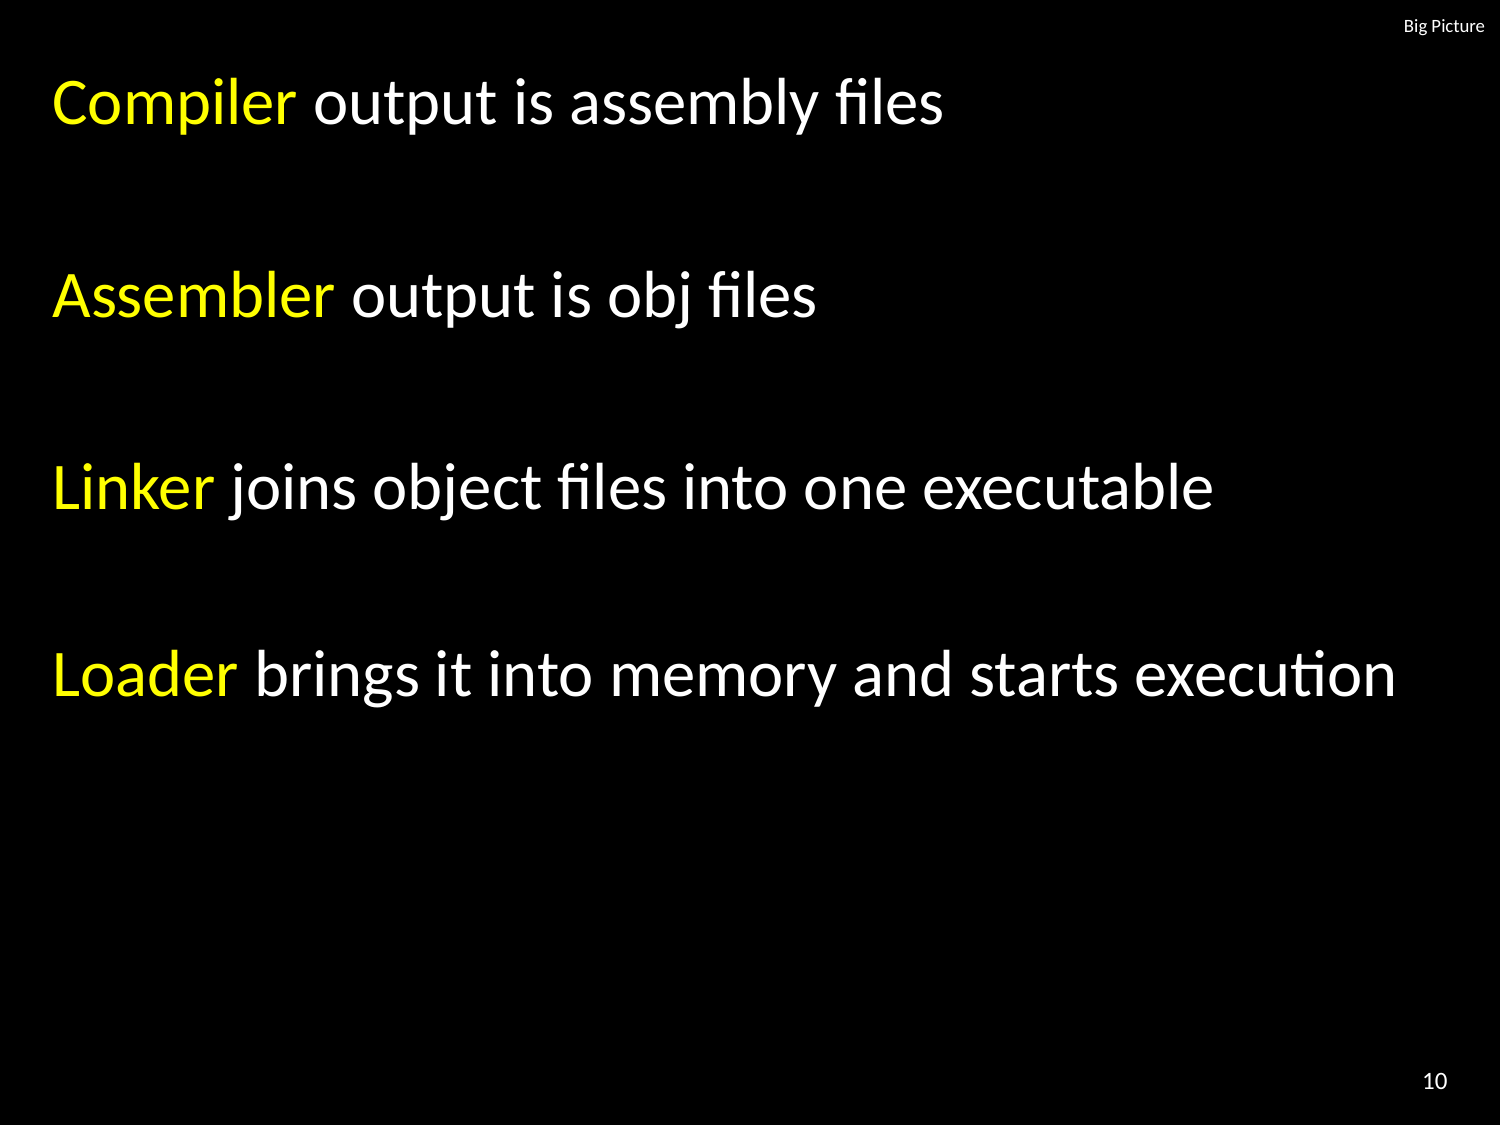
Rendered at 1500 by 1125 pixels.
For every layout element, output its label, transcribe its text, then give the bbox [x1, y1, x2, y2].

title Big Picture [924, 0, 1500, 50]
list Compiler output is assembly files Assembler output is obj files Linker joins object files into one executable Loader brings it into memory and starts execution [37, 50, 1463, 1063]
